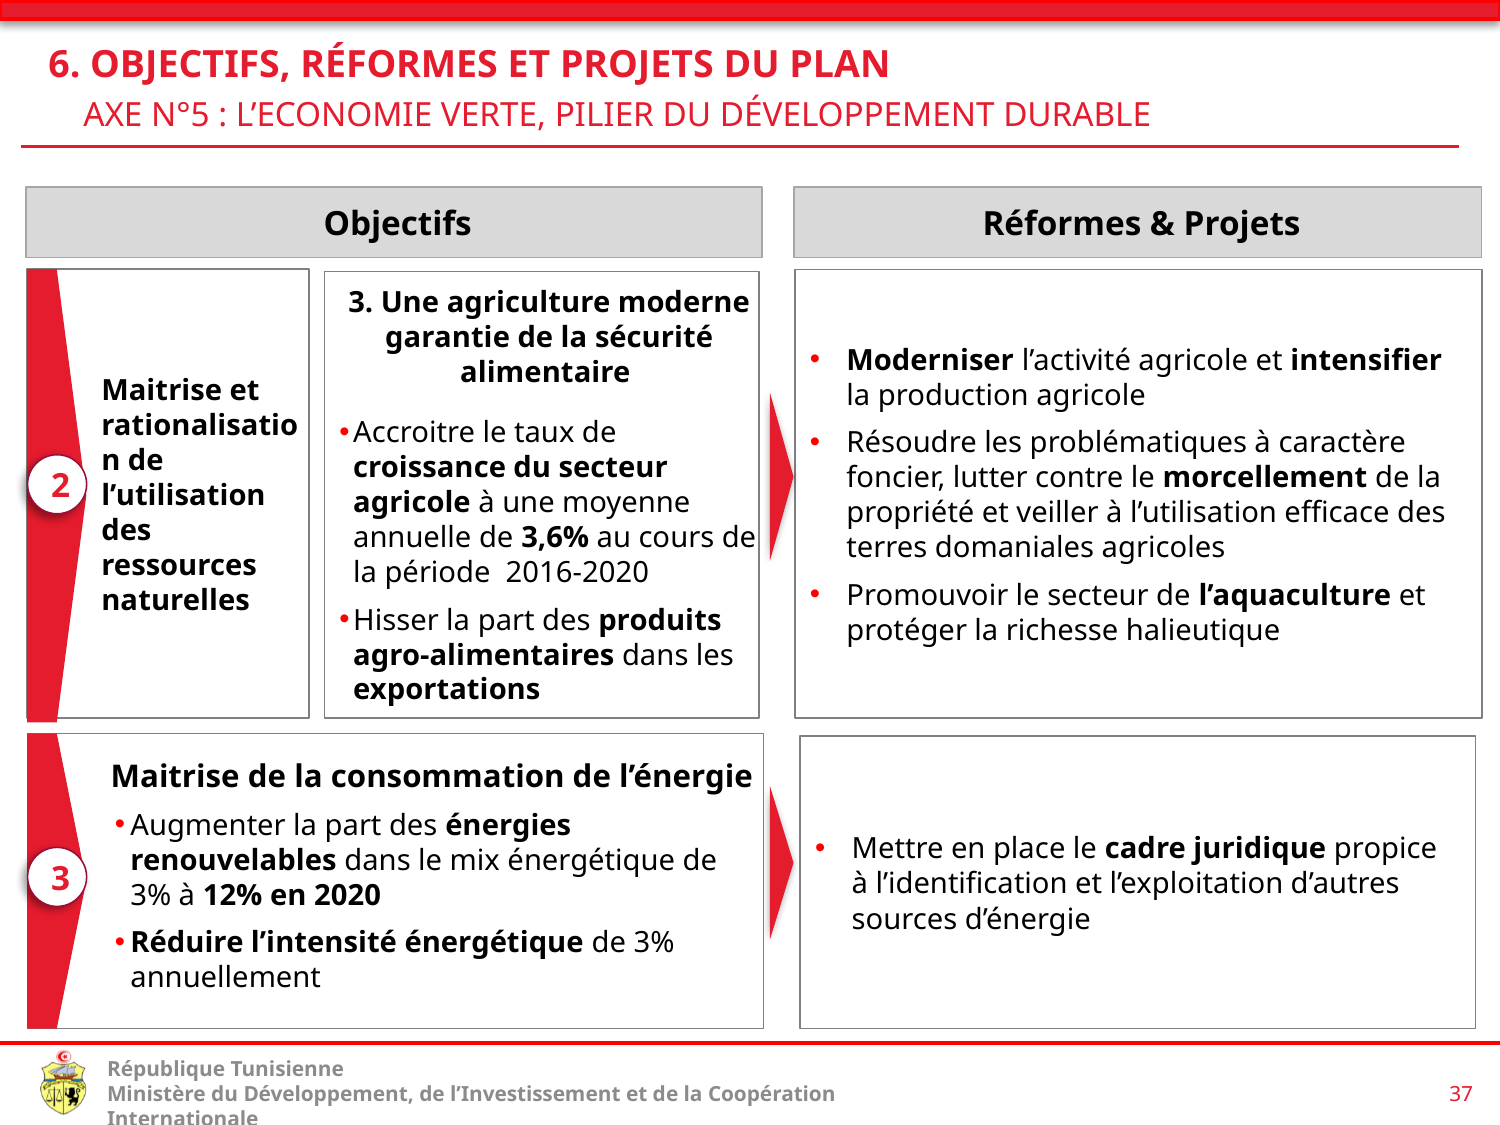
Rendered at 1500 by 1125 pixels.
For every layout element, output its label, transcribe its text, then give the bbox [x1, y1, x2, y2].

text_box 2 [26, 453, 88, 515]
text_box Maitrise et rationalisation de l’utilisation des ressources naturelles [58, 267, 311, 720]
text_box [25, 267, 86, 472]
text_box [769, 391, 795, 562]
text_box [25, 731, 86, 865]
text_box Objectifs [24, 185, 764, 260]
text_box 6. Objectifs, Réformes et Projets du Plan Axe N°5 : l’Economie verte, pilier du développement durable [33, 23, 1459, 143]
text_box Moderniser l’activité agricole et intensifier la production agricole Résoudre les problématiques à caractère foncier, lutter contre le morcellement de la propriété et veiller à l’utilisation efficace des terres domaniales agricoles Promouvoir le secteur de l’aquaculture et protéger la richesse halieutique [793, 267, 1484, 720]
text_box [25, 493, 89, 725]
text_box Réformes & Projets [792, 185, 1484, 260]
text_box [25, 895, 86, 1031]
text_box [769, 785, 795, 941]
text_box 3 [26, 846, 88, 908]
text_box Maitrise de la consommation de l’énergie Augmenter la part des énergies renouvelables dans le mix énergétique de 3% à 12% en 2020 Réduire l’intensité énergétique de 3% annuellement [58, 731, 766, 1031]
text_box 3. Une agriculture moderne garantie de la sécurité alimentaire Accroitre le taux de croissance du secteur agricole à une moyenne annuelle de 3,6% au cours de la période 2016-2020 Hisser la part des produits agro-alimentaires dans les exportations [322, 269, 761, 720]
picture [32, 1045, 93, 1125]
text_box Mettre en place le cadre juridique propice à l’identification et l’exploitation d’autres sources d’énergie [798, 734, 1478, 1031]
